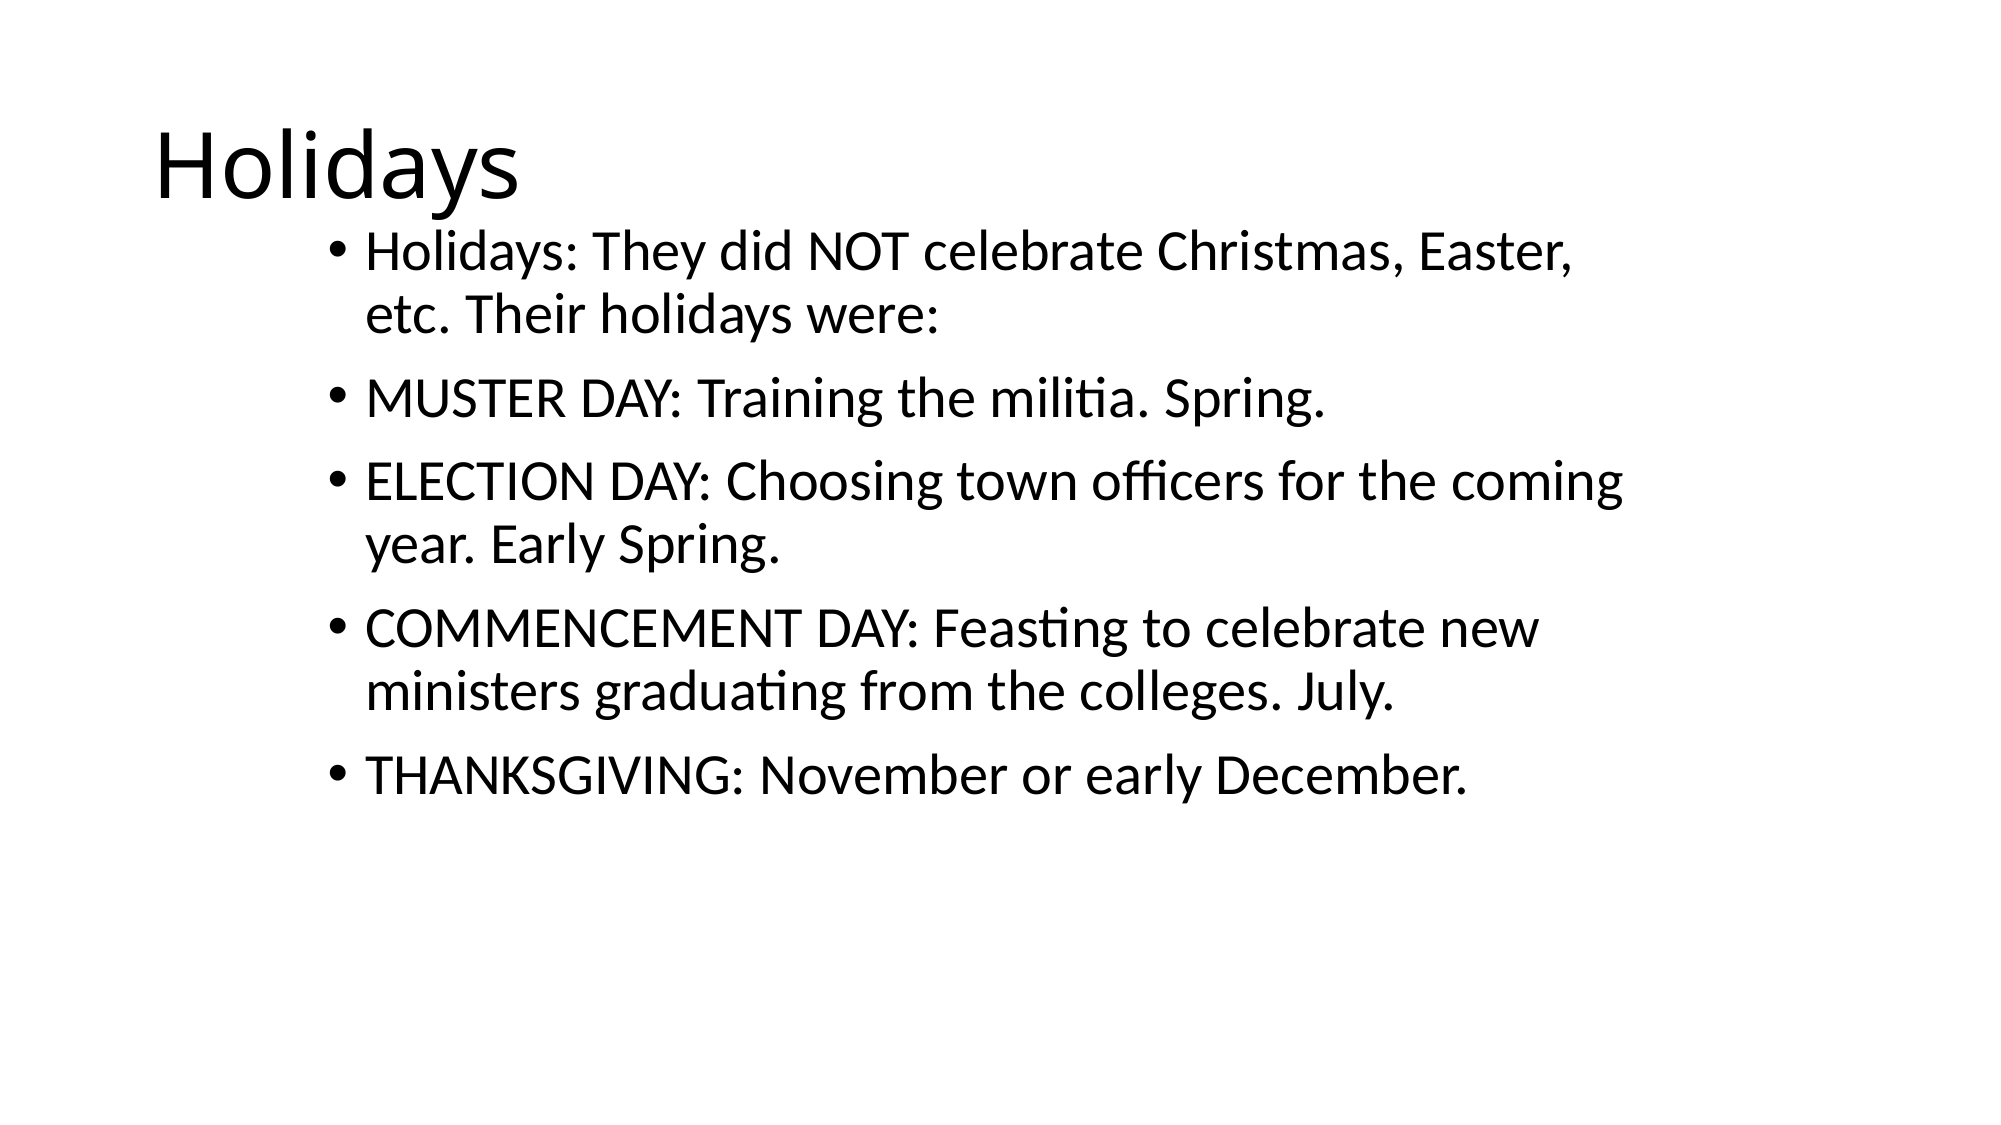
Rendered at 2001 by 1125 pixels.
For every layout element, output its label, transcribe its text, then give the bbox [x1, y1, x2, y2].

title Holidays [137, 59, 1863, 278]
list Holidays: They did NOT celebrate Christmas, Easter, etc. Their holidays were: MUSTER DAY: Training the militia. Spring. ELECTION DAY: Choosing town officers for the coming year. Early Spring. COMMENCEMENT DAY: Feasting to celebrate new ministers graduating from the colleges. July. THANKSGIVING: November or early December. [312, 212, 1663, 1075]
